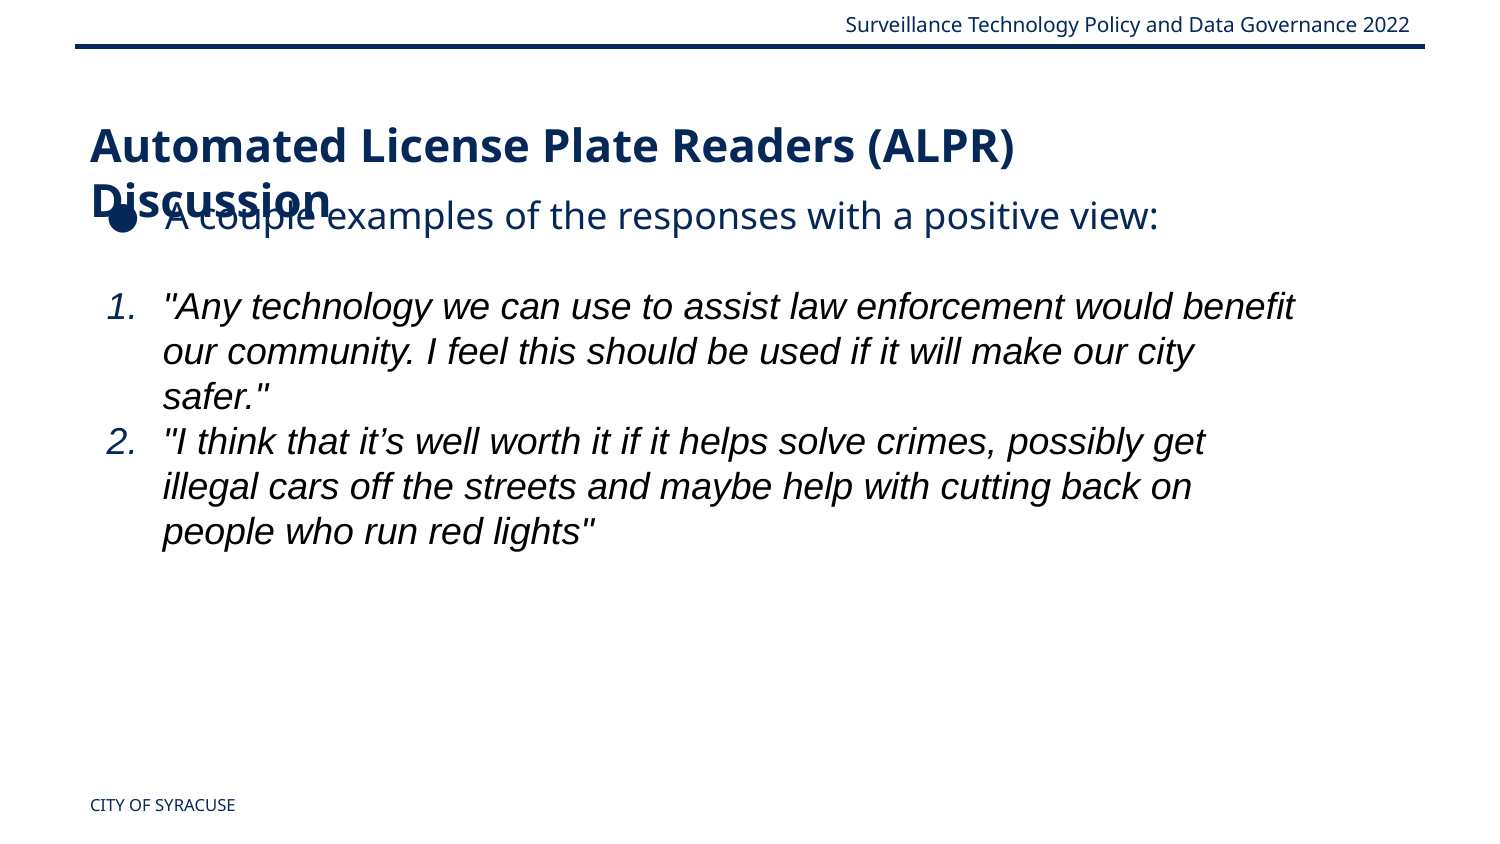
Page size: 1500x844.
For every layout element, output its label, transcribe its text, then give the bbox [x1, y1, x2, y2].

slide_number CITY OF SYRACUSE [75, 782, 425, 827]
text_box A couple examples of the responses with a positive view: "Any technology we can use to assist law enforcement would benefit our community. I feel this should be used if it will make our city safer." "I think that it’s well worth it if it helps solve crimes, possibly get illegal cars off the streets and maybe help with cutting back on people who run red lights" [74, 184, 1318, 782]
text_box Automated License Plate Readers (ALPR) Discussion [74, 109, 1275, 185]
